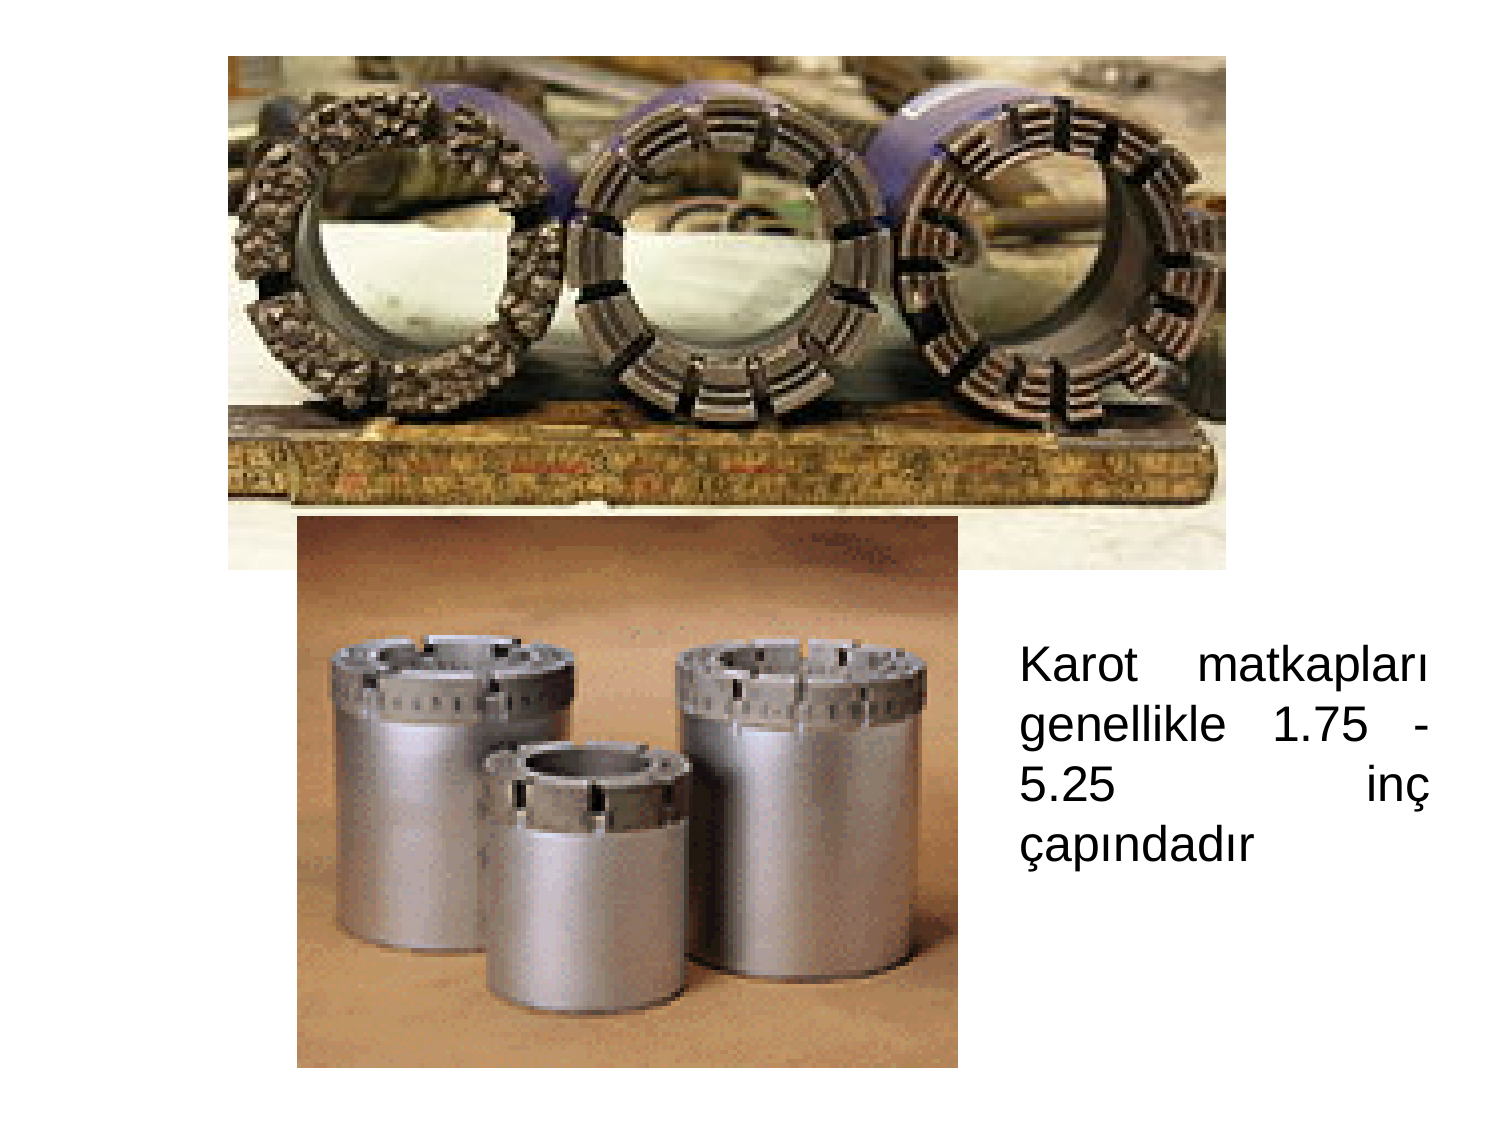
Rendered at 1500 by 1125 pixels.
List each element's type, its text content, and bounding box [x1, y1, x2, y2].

text_box Karot matkapları genellikle 1.75 - 5.25 inç çapındadır [1004, 623, 1446, 879]
picture [228, 55, 1226, 1068]
